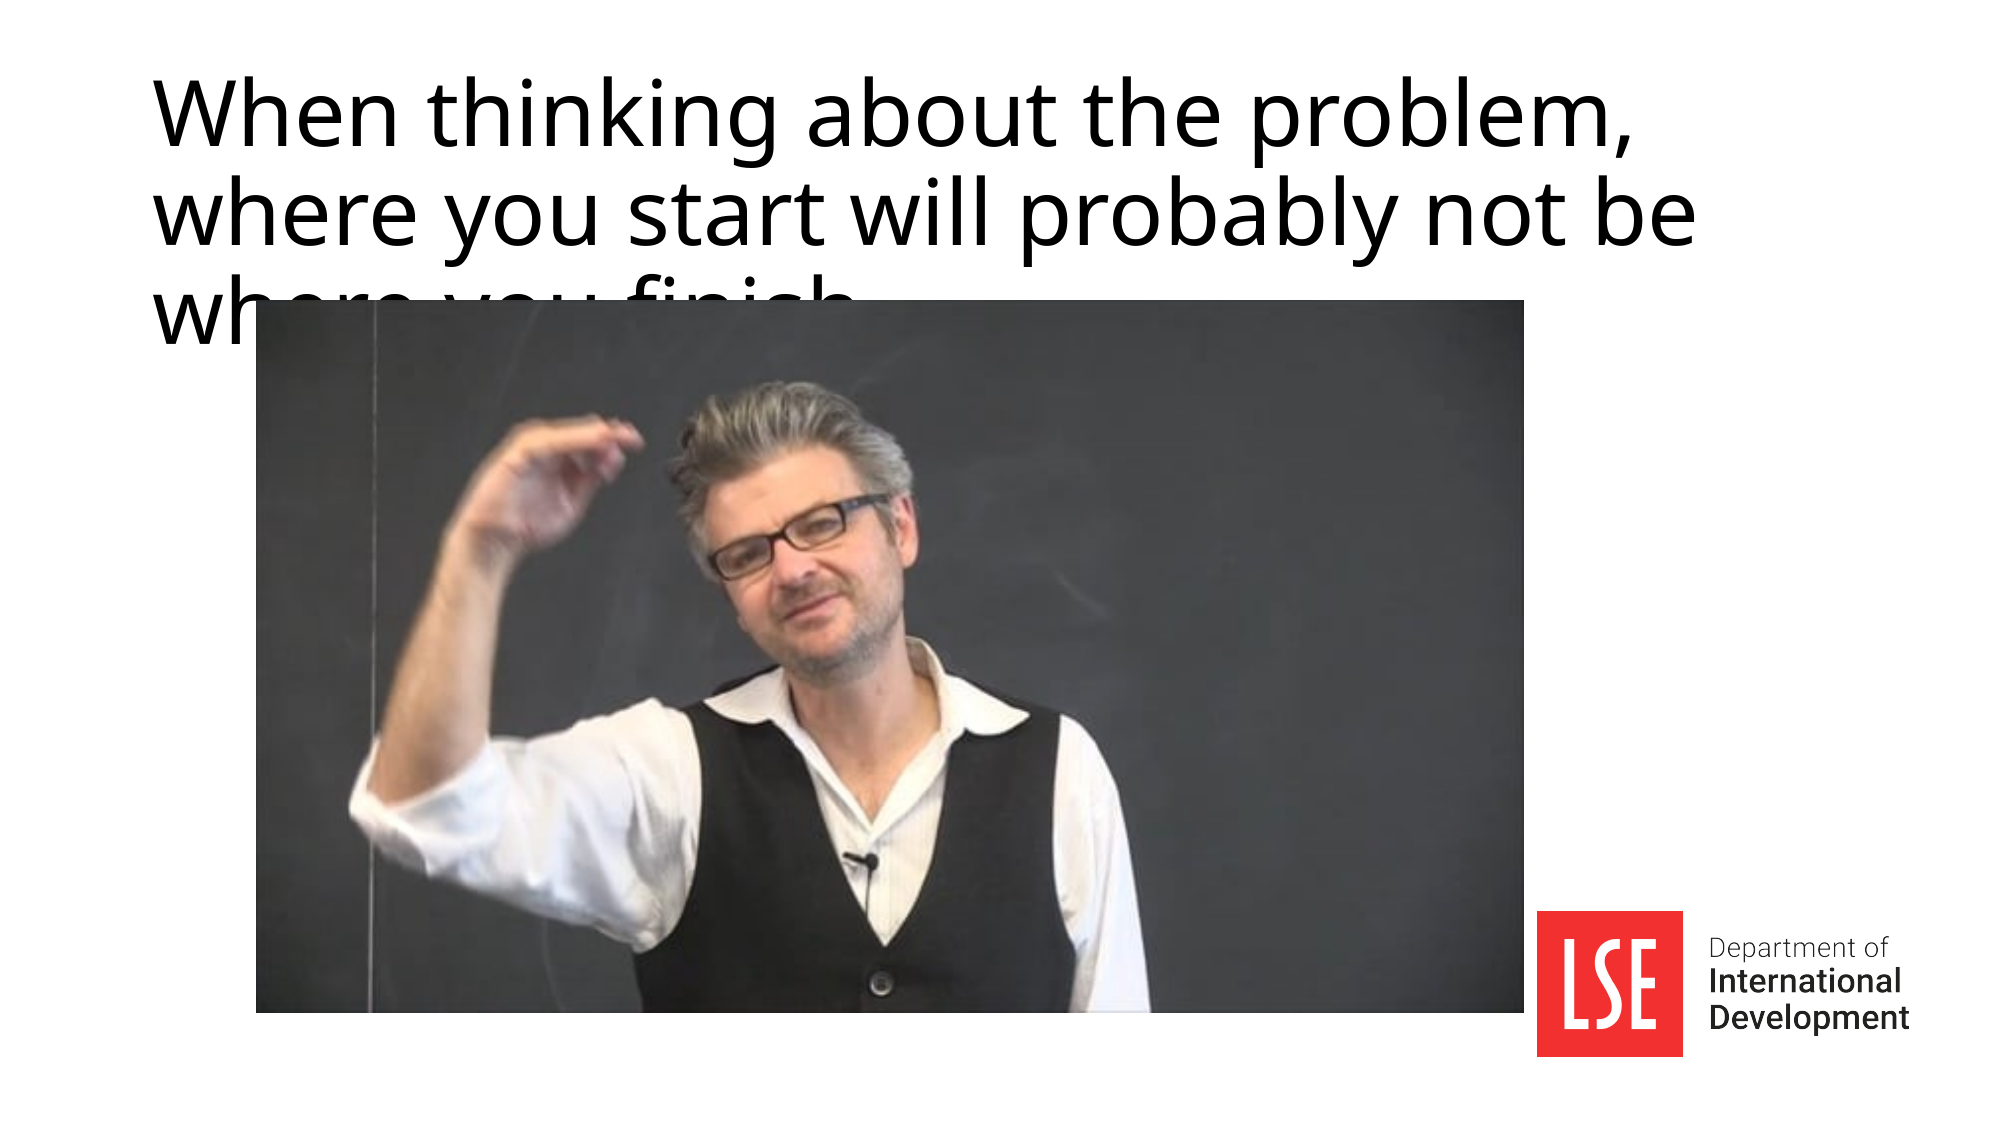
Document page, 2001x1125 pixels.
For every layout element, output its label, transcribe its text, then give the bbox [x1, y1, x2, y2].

title When thinking about the problem, where you start will probably not be where you finish [137, 59, 1863, 278]
picture [1537, 911, 1917, 1057]
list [255, 299, 1525, 1014]
